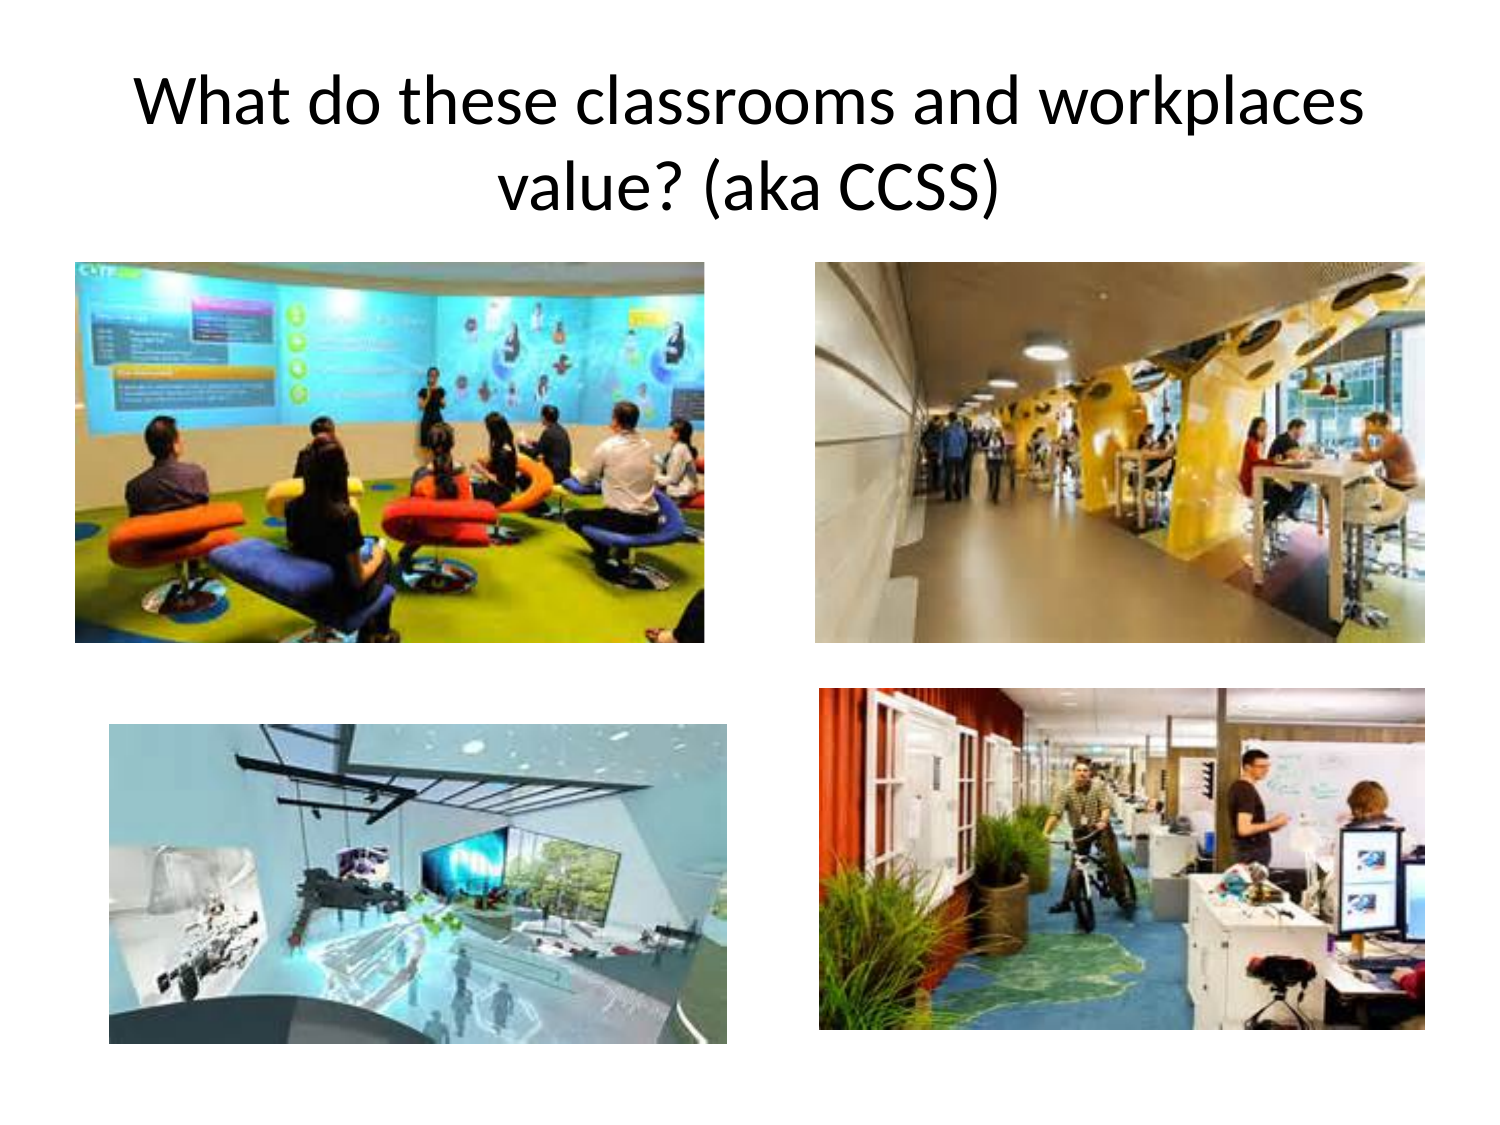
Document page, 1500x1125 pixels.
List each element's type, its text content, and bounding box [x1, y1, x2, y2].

picture [109, 723, 727, 1044]
picture [819, 688, 1426, 1031]
picture [815, 262, 1426, 644]
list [74, 262, 705, 644]
title What do these classrooms and workplaces value? (aka CCSS) [75, 45, 1425, 233]
